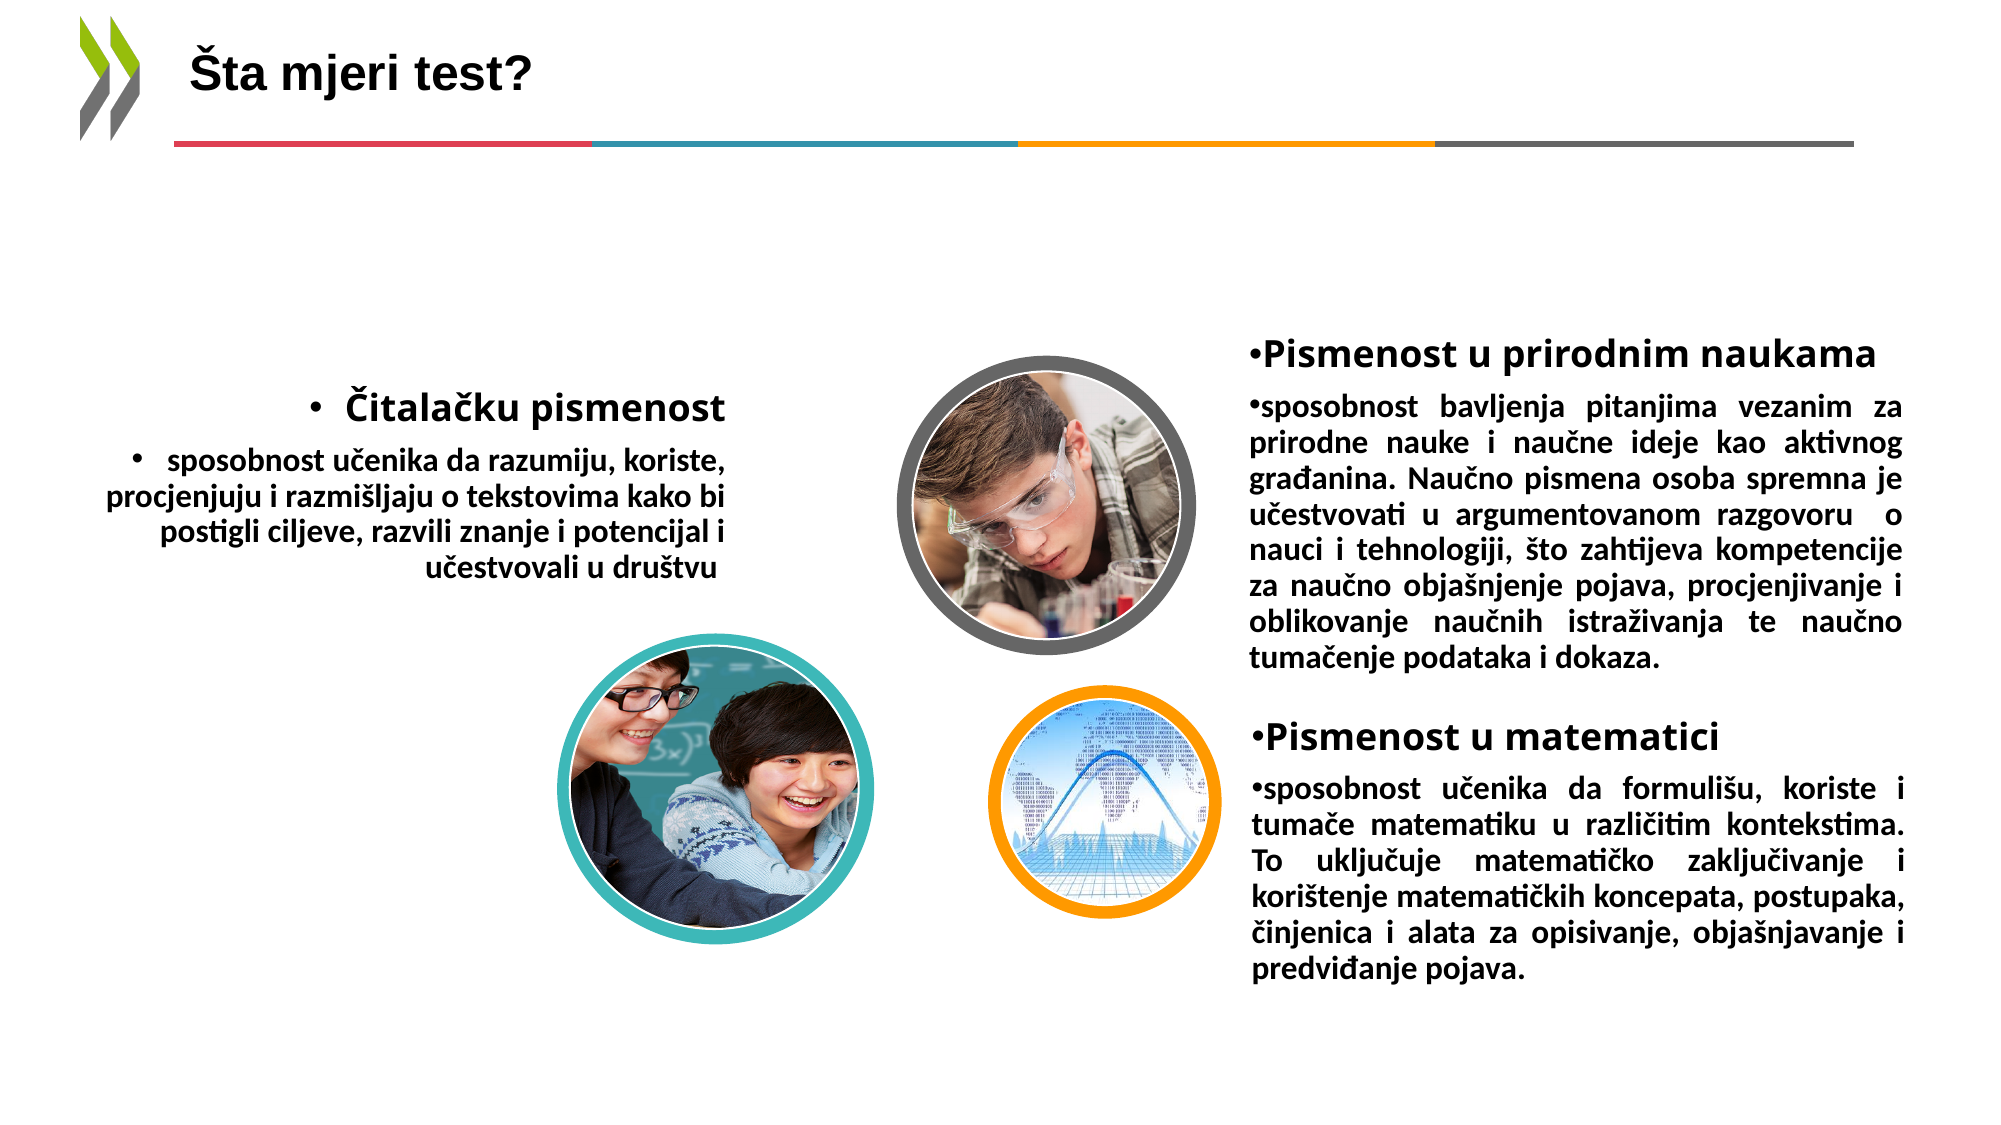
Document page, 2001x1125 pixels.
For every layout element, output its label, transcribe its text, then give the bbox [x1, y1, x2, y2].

title Šta mjeri test? [174, 16, 1863, 133]
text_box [67, 190, 1933, 1075]
